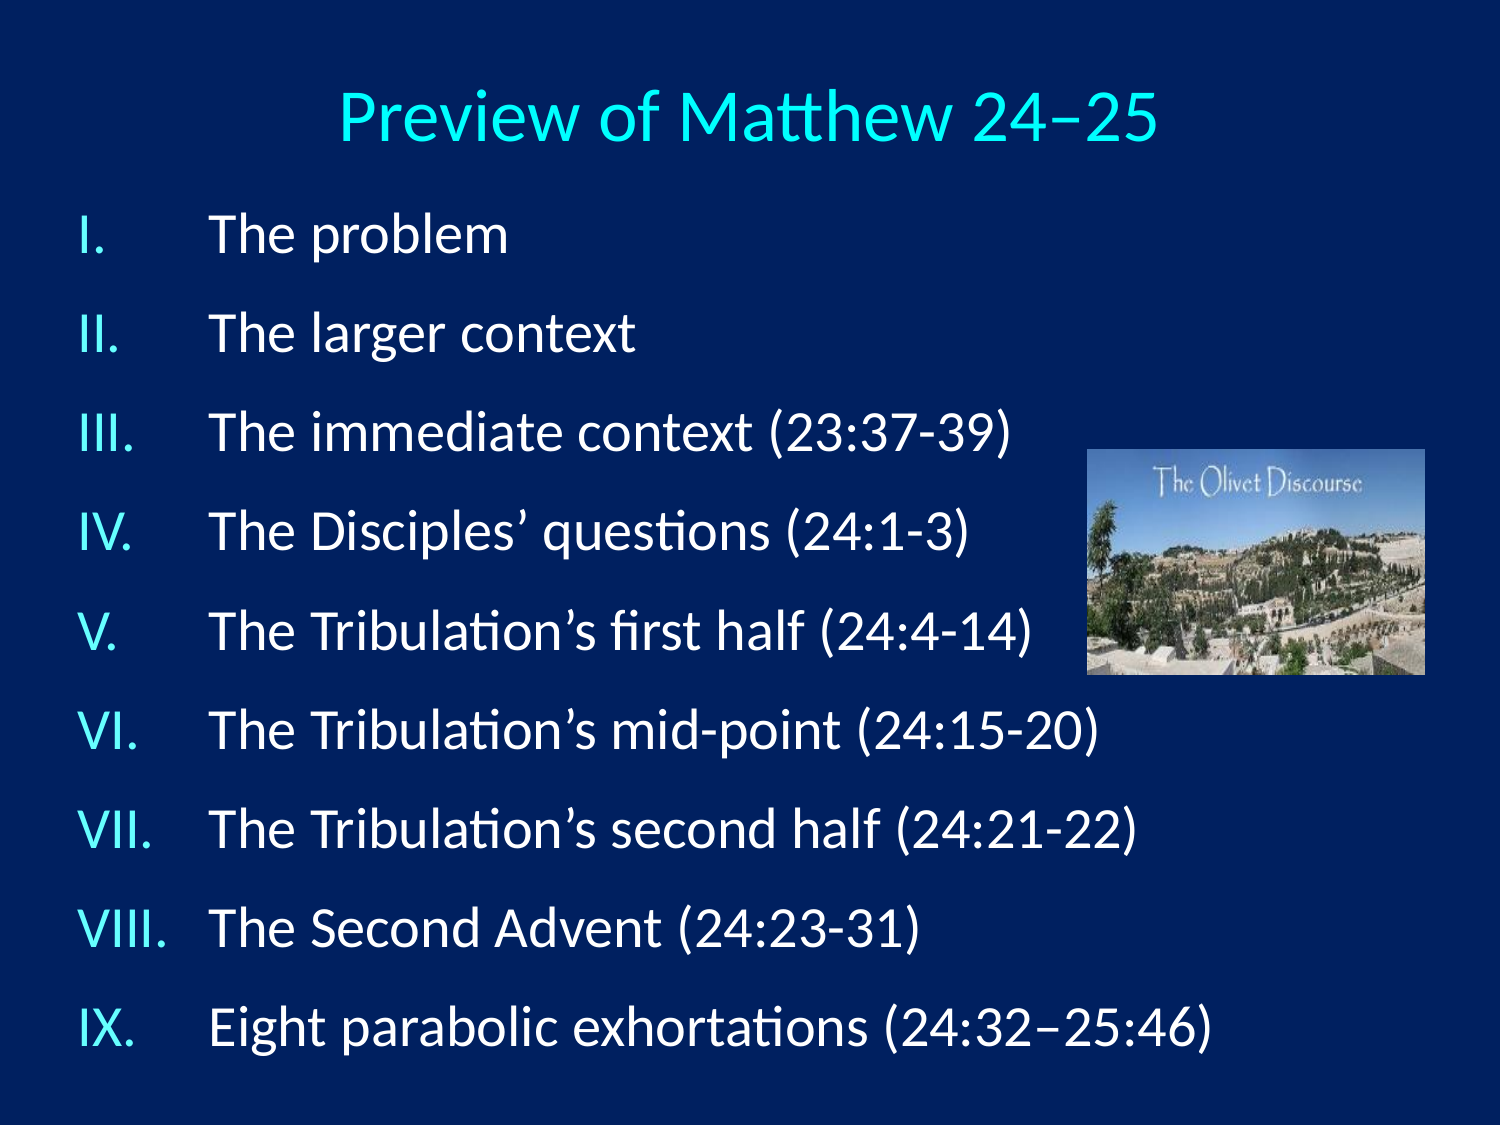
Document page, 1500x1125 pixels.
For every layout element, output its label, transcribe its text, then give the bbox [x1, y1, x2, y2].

list The problem The larger context The immediate context (23:37-39) The Disciples’ questions (24:1-3) The Tribulation’s first half (24:4-14) The Tribulation’s mid-point (24:15-20) The Tribulation’s second half (24:21-22) The Second Advent (24:23-31) Eight parabolic exhortations (24:32‒25:46) [62, 187, 1251, 1101]
title Preview of Matthew 24–25 [212, 37, 1288, 187]
picture [1087, 449, 1426, 676]
